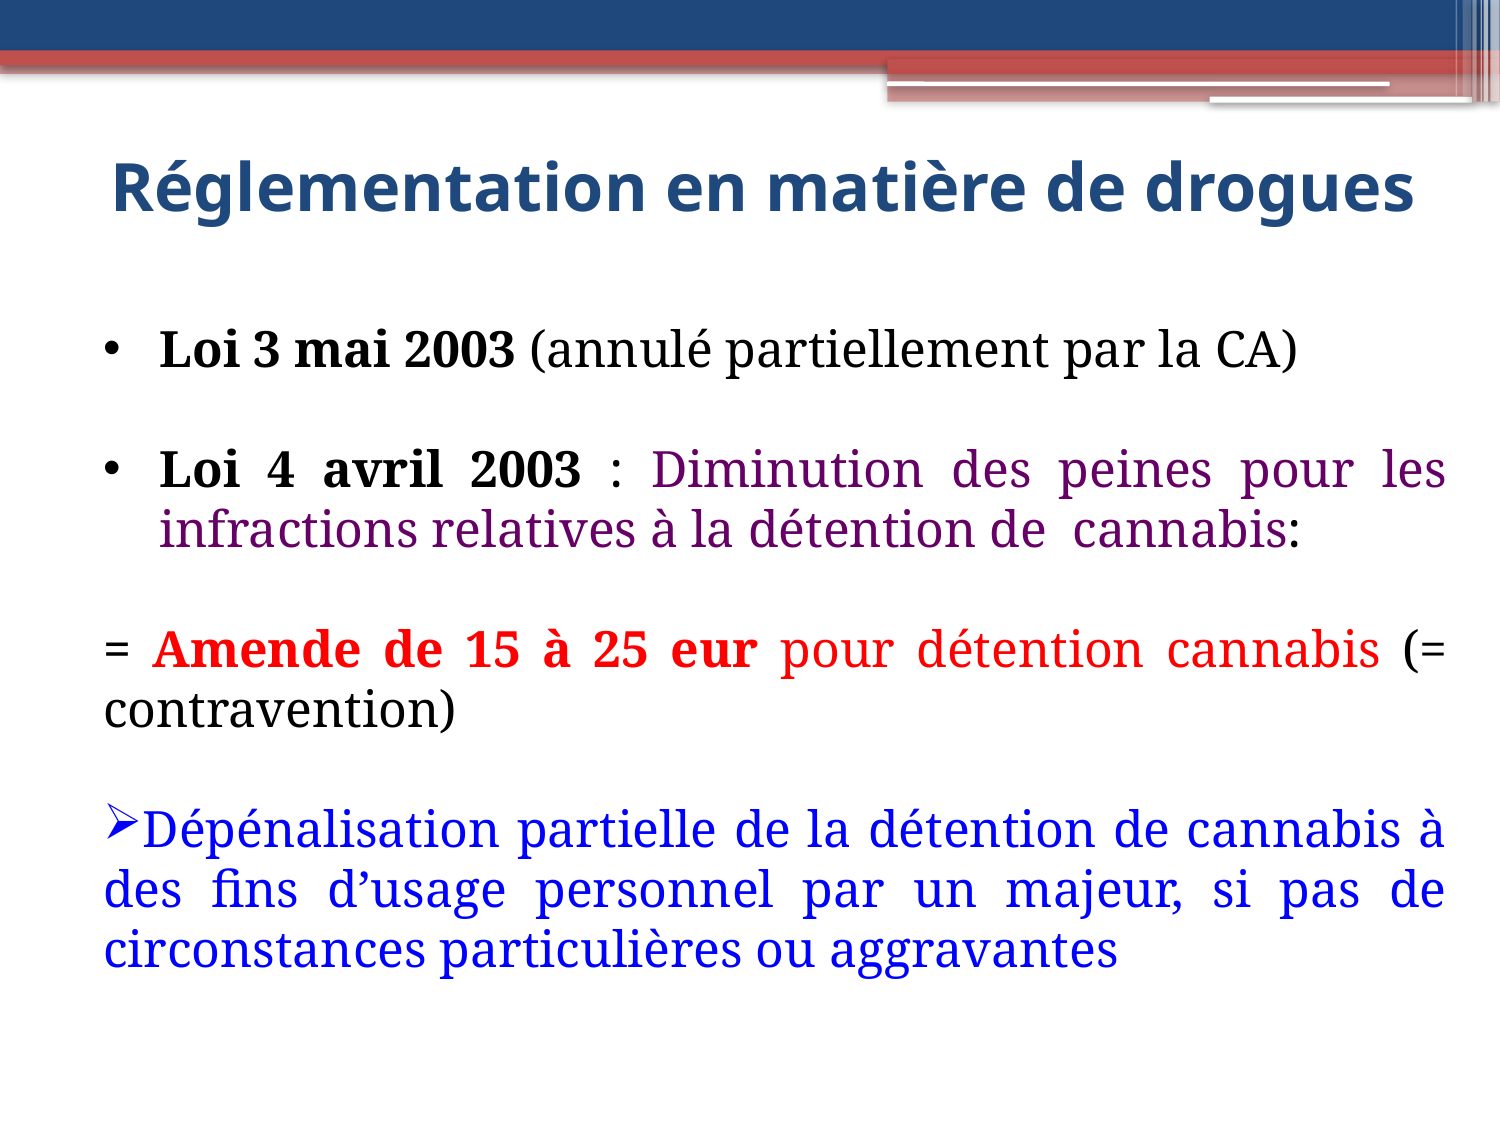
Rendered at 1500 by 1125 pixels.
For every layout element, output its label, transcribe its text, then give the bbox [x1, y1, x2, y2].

text_box Loi 3 mai 2003 (annulé partiellement par la CA) Loi 4 avril 2003 : Diminution des peines pour les infractions relatives à la détention de cannabis: = Amende de 15 à 25 eur pour détention cannabis (= contravention) Dépénalisation partielle de la détention de cannabis à des fins d’usage personnel par un majeur, si pas de circonstances particulières ou aggravantes [88, 250, 1463, 1125]
text_box [88, 113, 1439, 210]
title Réglementation en matière de drogues [88, 210, 1439, 250]
